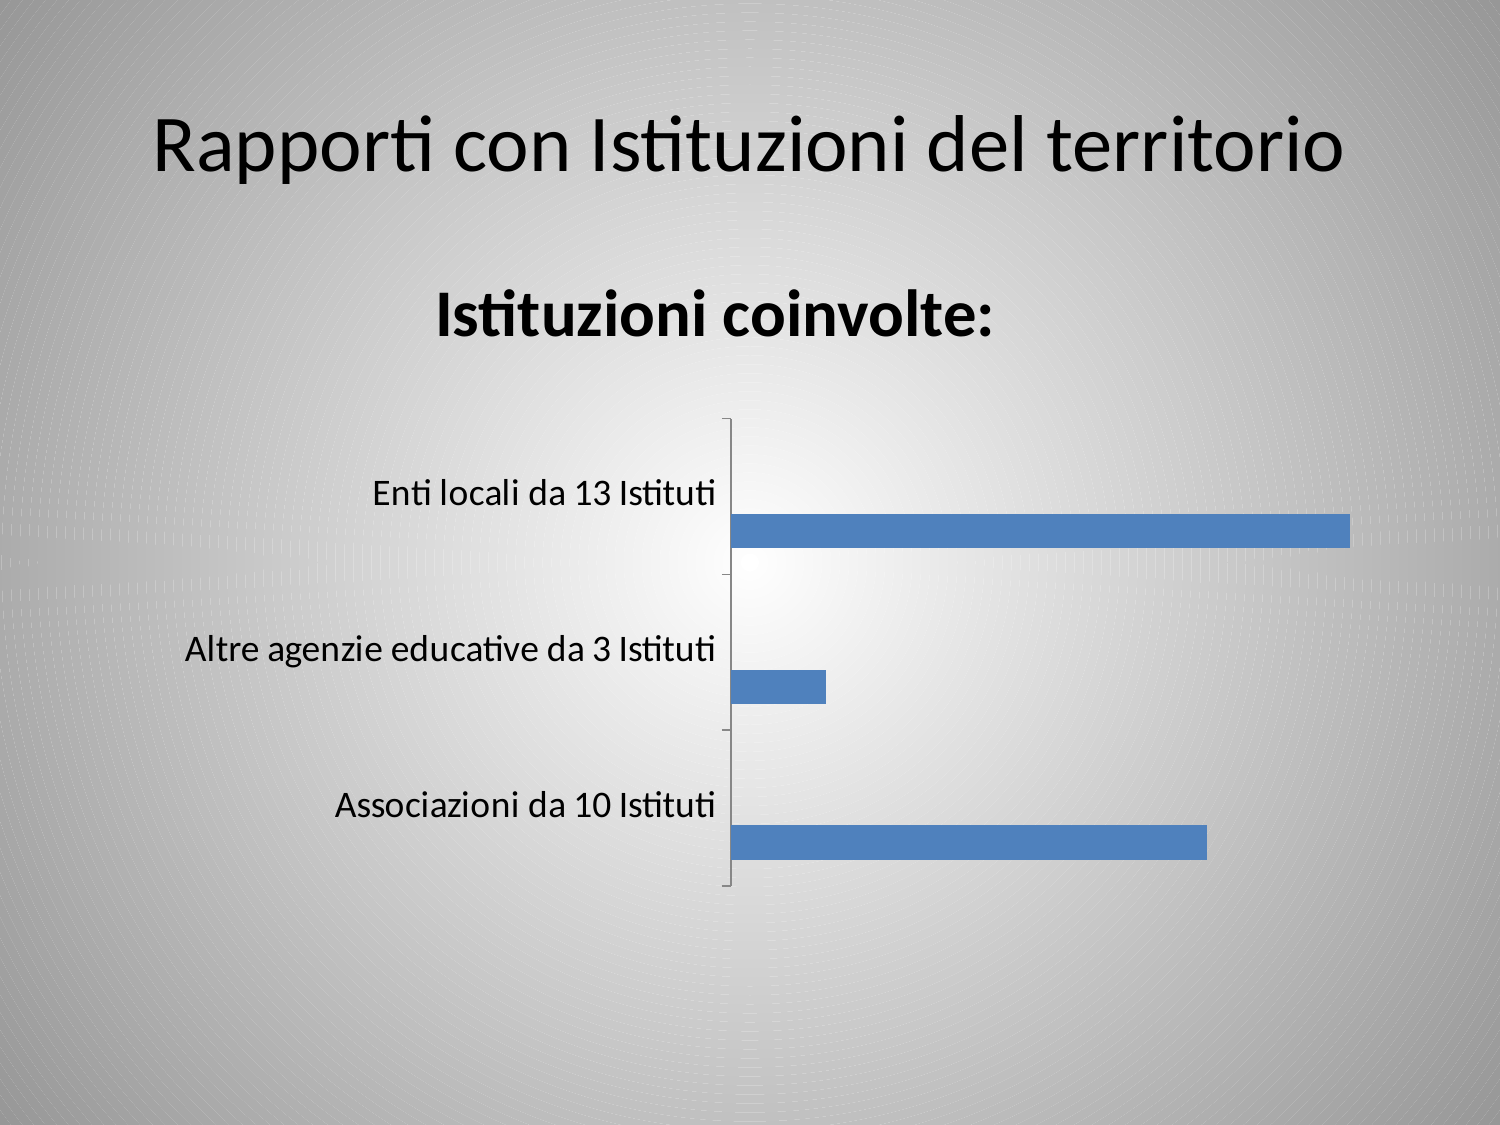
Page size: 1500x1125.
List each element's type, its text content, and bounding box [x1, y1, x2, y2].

list Istituzioni coinvolte: [75, 262, 1425, 1005]
chart [159, 408, 1424, 897]
title Rapporti con Istituzioni del territorio [75, 45, 1425, 233]
